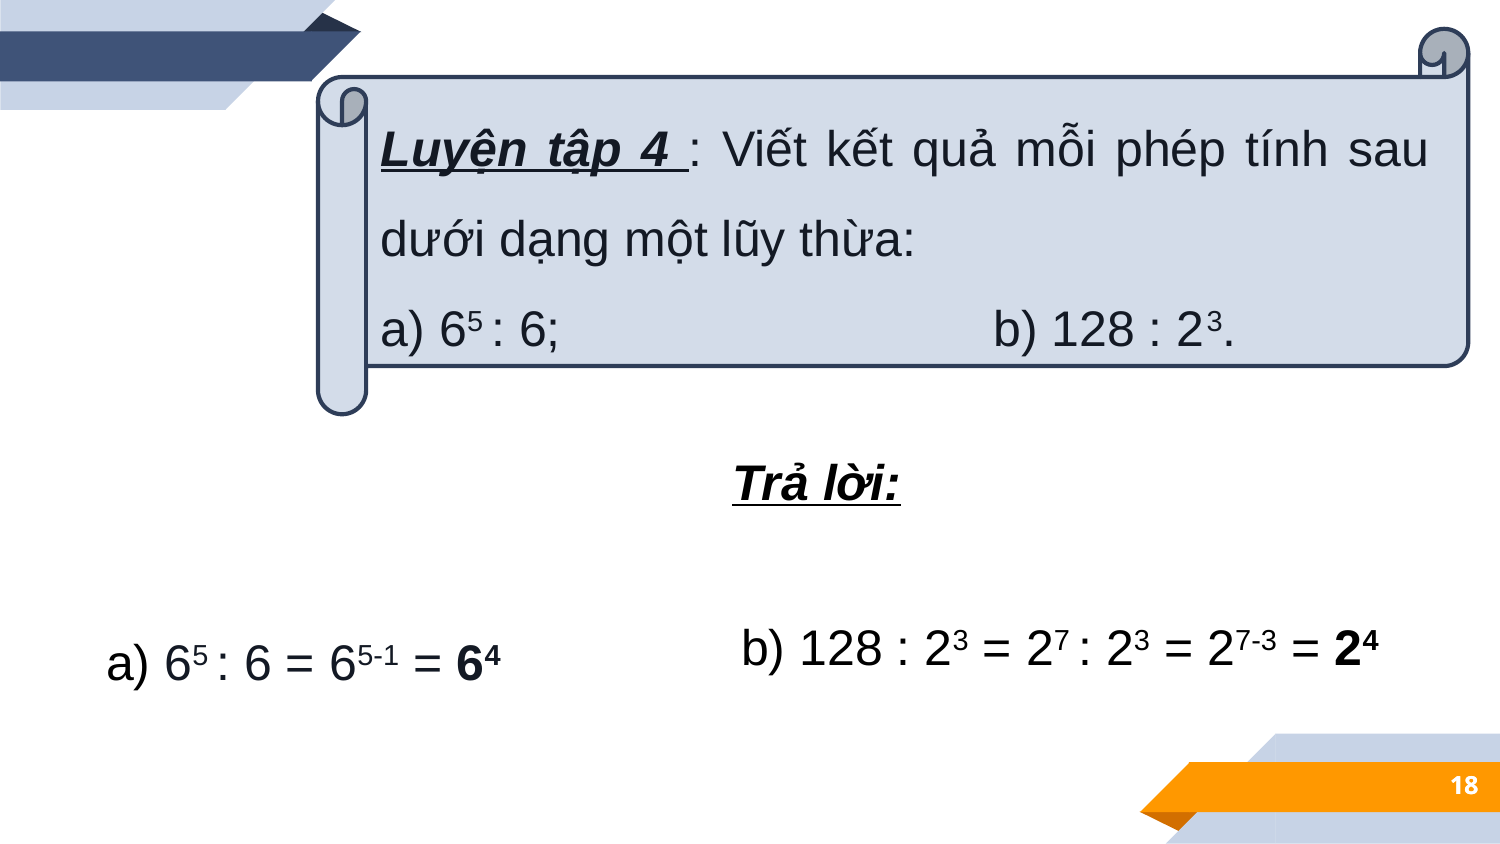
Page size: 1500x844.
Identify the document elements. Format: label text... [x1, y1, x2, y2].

text_box b) 128 : 23 = 27 : 23 = 27-3 = 24 [726, 608, 1494, 683]
text_box 18 [1249, 760, 1494, 813]
text_box a) 65 : 6 = 65-1 = 64 [91, 592, 1038, 698]
text_box Trả lời: [717, 443, 1038, 519]
text_box Luyện tập 4 : Viết kết quả mỗi phép tính sau dưới dạng một lũy thừa: a) 65 : 6; b) 128 : 23. [315, 26, 1471, 417]
